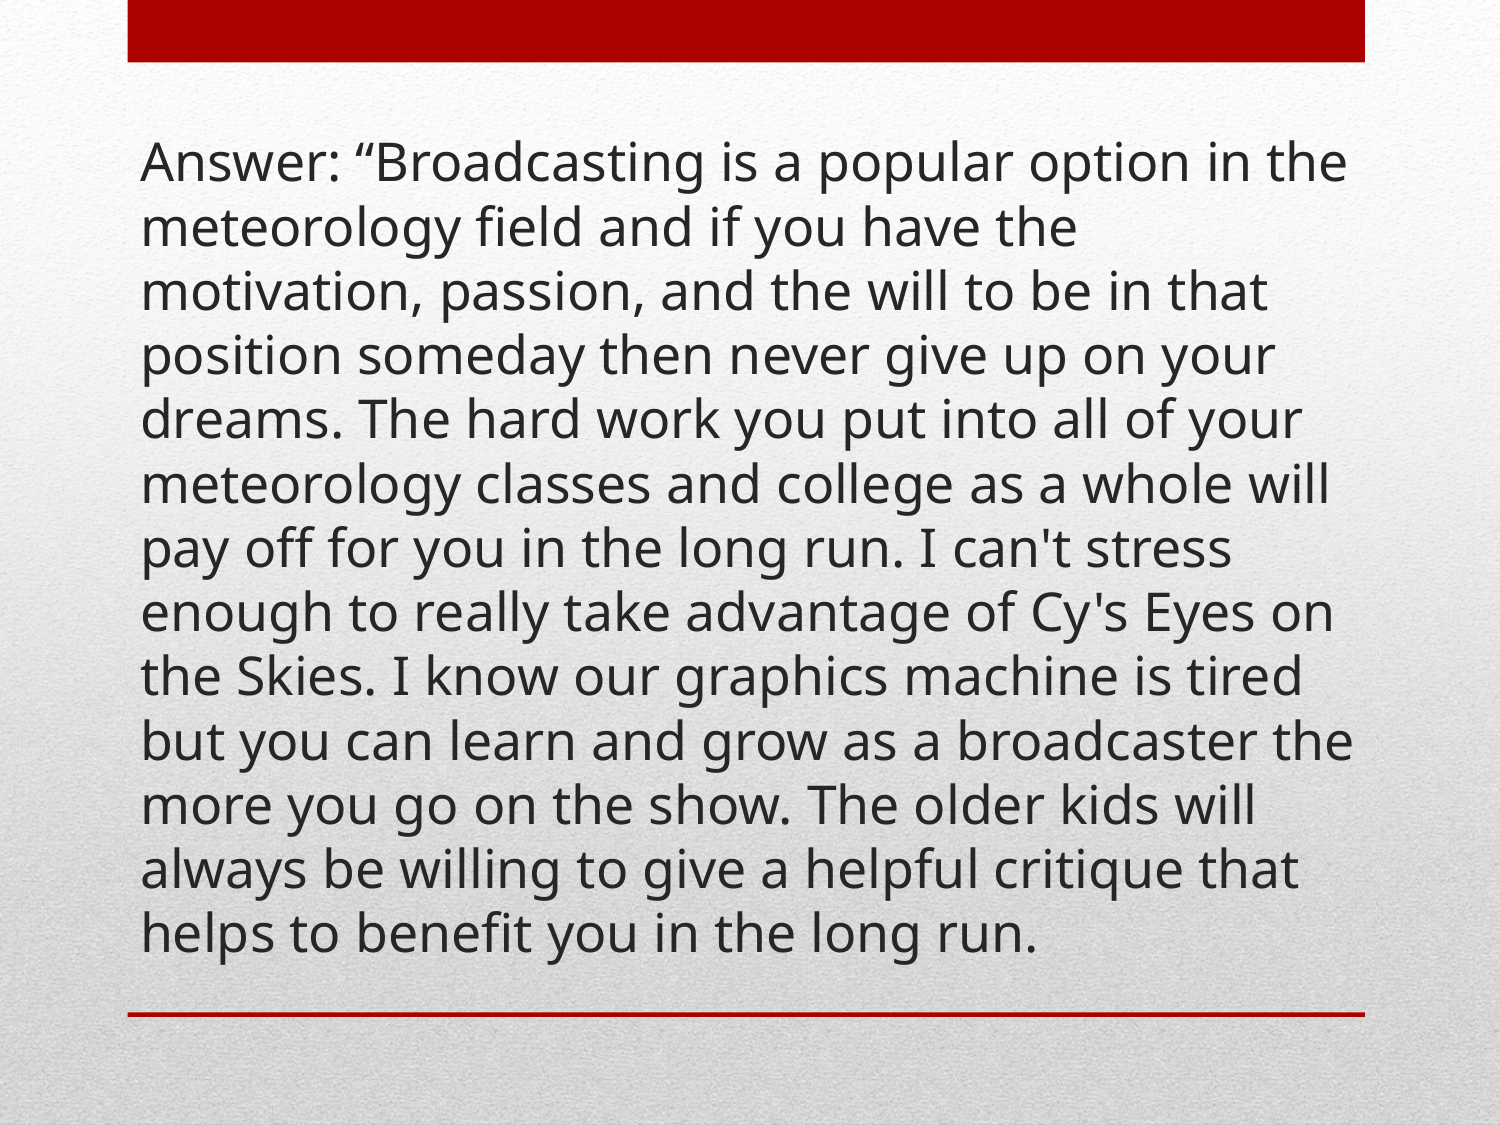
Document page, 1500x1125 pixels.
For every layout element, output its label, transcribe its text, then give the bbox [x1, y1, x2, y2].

title Answer: “Broadcasting is a popular option in the meteorology field and if you have the motivation, passion, and the will to be in that position someday then never give up on your dreams. The hard work you put into all of your meteorology classes and college as a whole will pay off for you in the long run. I can't stress enough to really take advantage of Cy's Eyes on the Skies. I know our graphics machine is tired but you can learn and grow as a broadcaster the more you go on the show. The older kids will always be willing to give a helpful critique that helps to benefit you in the long run. [125, 75, 1375, 1013]
